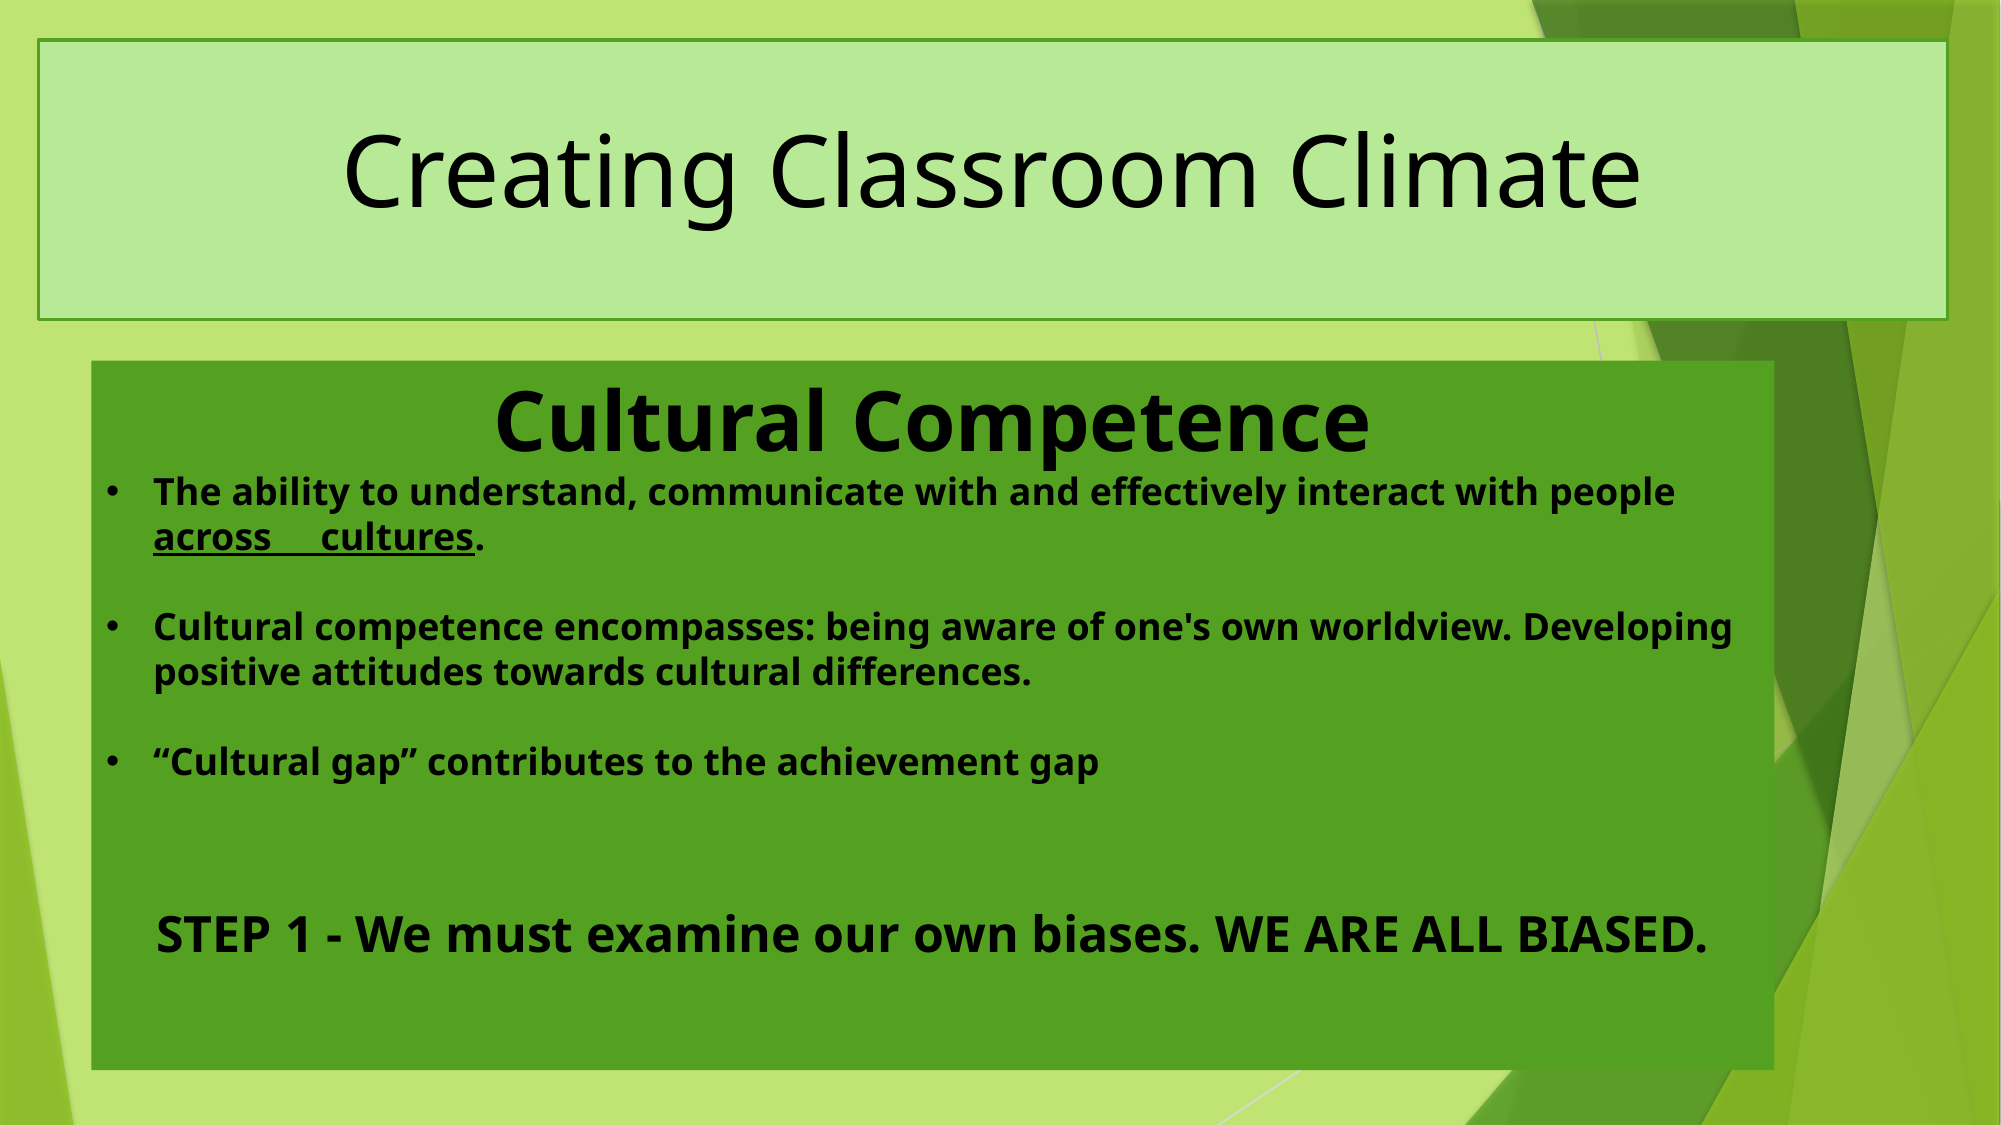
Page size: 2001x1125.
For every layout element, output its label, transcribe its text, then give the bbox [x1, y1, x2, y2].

text_box Cultural Competence The ability to understand, communicate with and effectively interact with people across cultures. Cultural competence encompasses: being aware of one's own worldview. Developing positive attitudes towards cultural differences. “Cultural gap” contributes to the achievement gap STEP 1 - We must examine our own biases. WE ARE ALL BIASED. [91, 360, 1775, 1071]
title Creating Classroom Climate [37, 38, 1949, 321]
